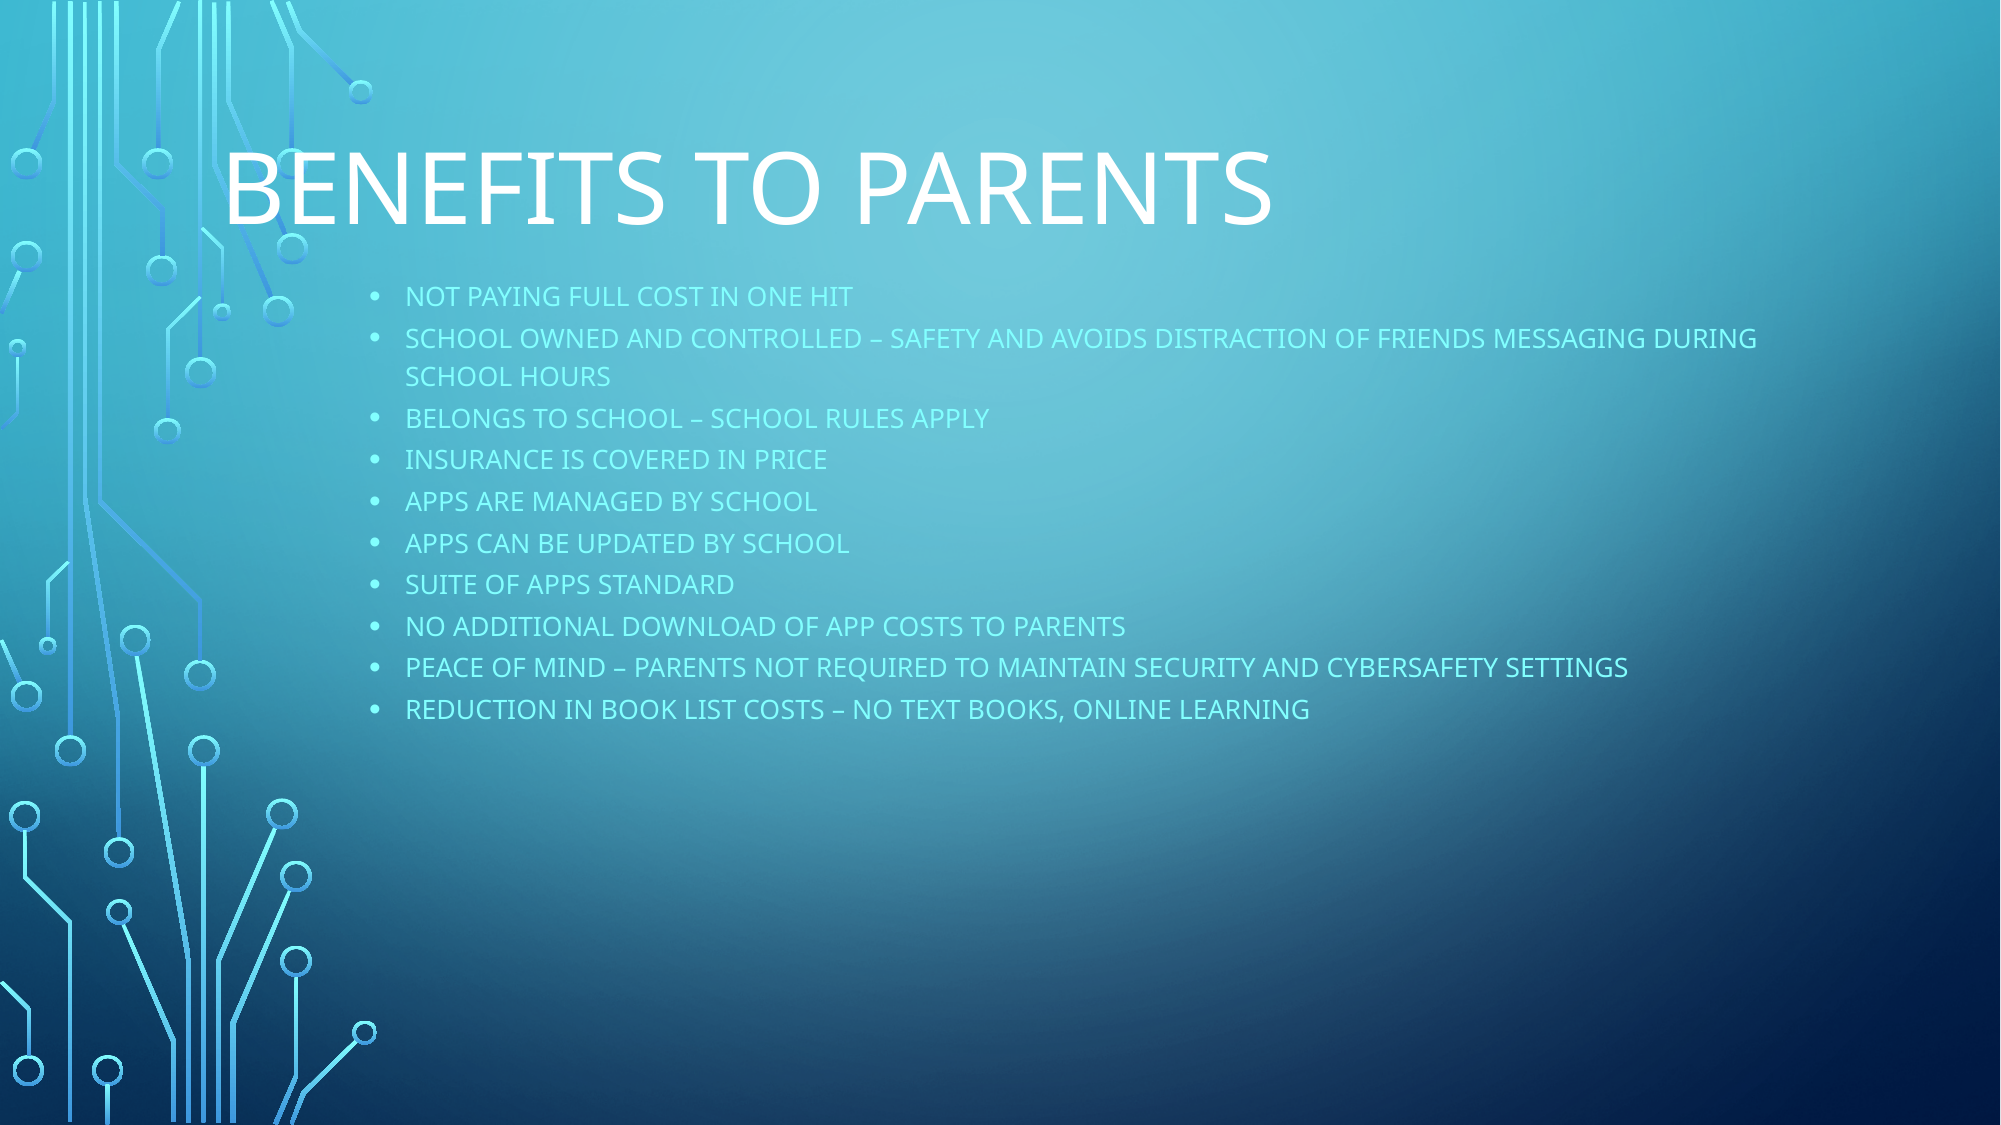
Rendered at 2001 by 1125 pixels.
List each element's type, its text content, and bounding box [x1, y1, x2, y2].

subtitle Not paying full cost in one hit School owned and controlled – safety and avoids distraction of friends messaging during school hours Belongs to school – school rules apply Insurance is covered in price Apps are managed by school Apps can be updated by school Suite of apps standard No additional download of app costs to parents Peace of mind – parents not required to maintain security and cybersafety settings Reduction in book list costs – No text books, Online learning [354, 266, 1855, 752]
title Benefits to parents [205, 60, 1706, 254]
